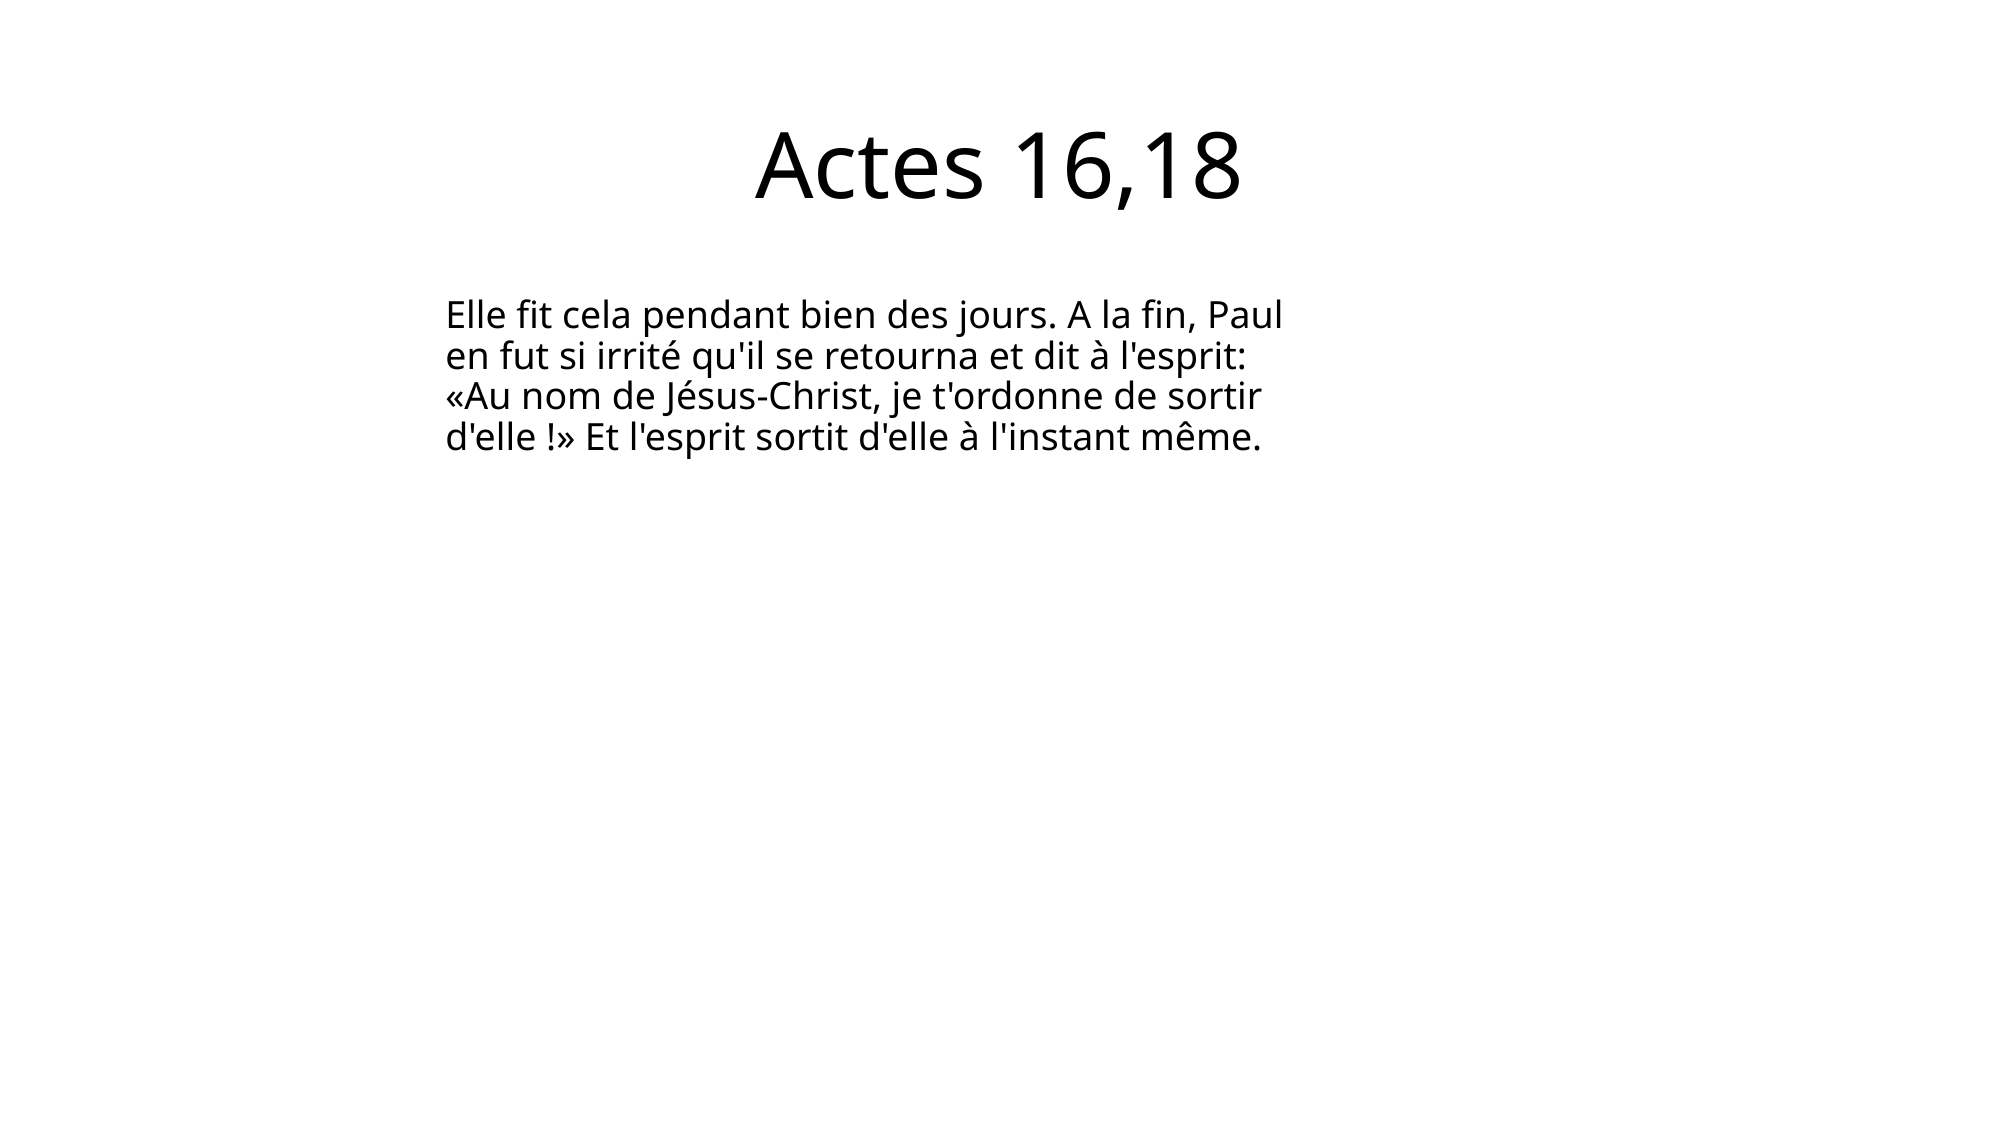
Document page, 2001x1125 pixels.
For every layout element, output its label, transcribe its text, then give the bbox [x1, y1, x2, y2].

list Elle fit cela pendant bien des jours. A la fin, Paul en fut si irrité qu'il se retourna et dit à l'esprit: «Au nom de Jésus-Christ, je t'ordonne de sortir d'elle !» Et l'esprit sortit d'elle à l'instant même. [430, 288, 1320, 966]
title Actes 16,18 [137, 59, 1863, 278]
